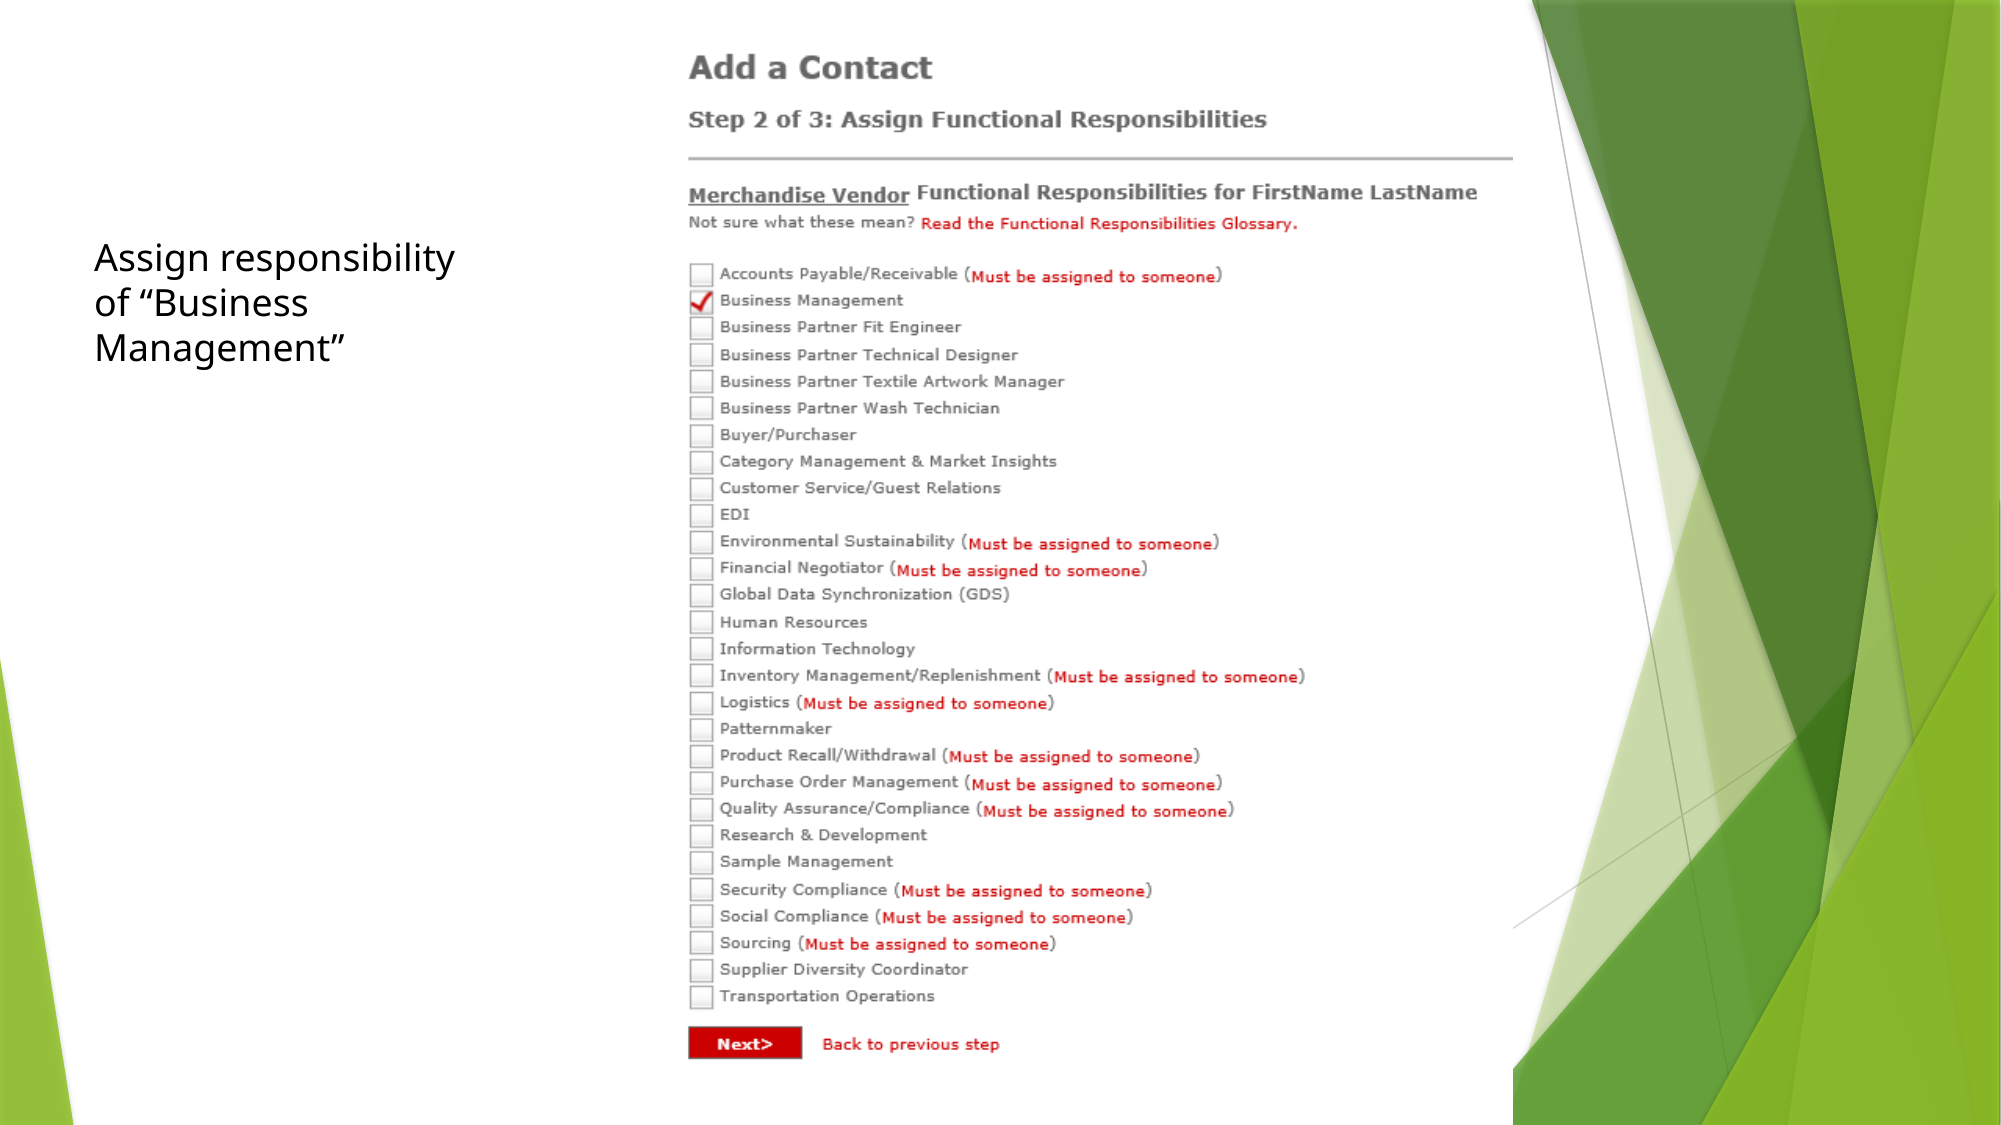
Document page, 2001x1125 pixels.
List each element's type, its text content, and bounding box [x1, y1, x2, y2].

picture [676, 36, 1514, 1125]
text_box Assign responsibility of “Business Management” [79, 181, 497, 377]
